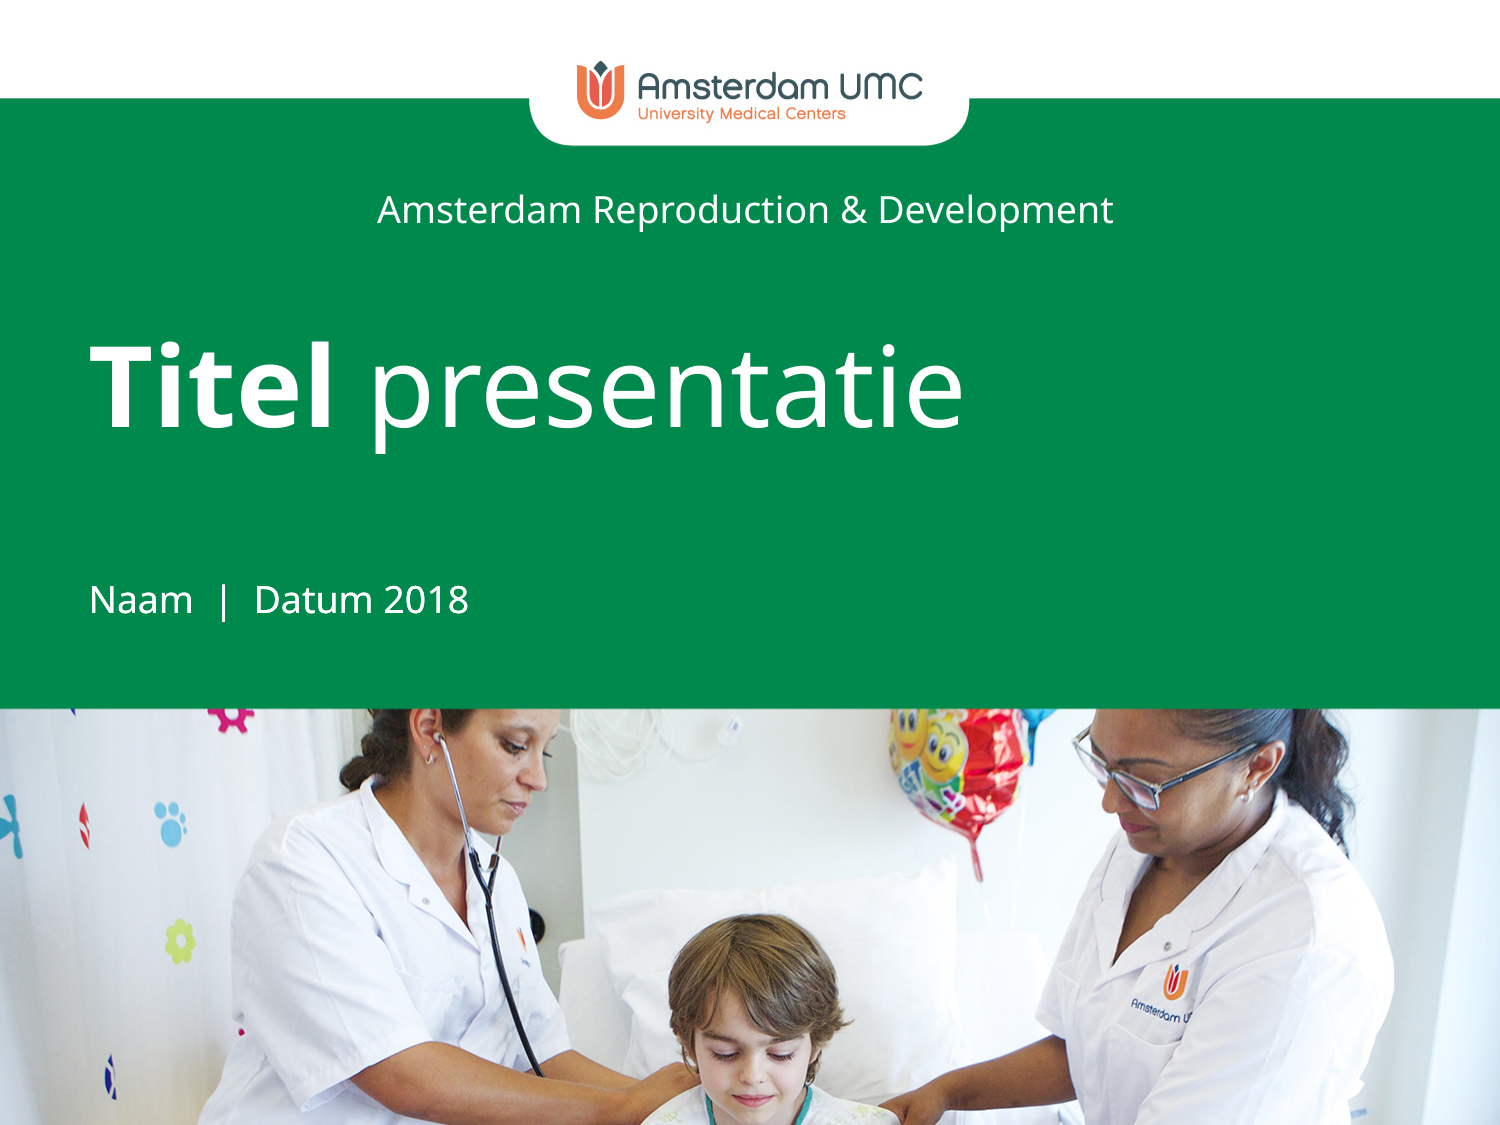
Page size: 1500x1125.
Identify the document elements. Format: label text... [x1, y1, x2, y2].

text_box Amsterdam Reproduction & Development [82, 183, 1409, 232]
text_box Naam | Datum 2018 [88, 576, 908, 622]
text_box Titel presentatie [88, 314, 1500, 581]
picture [0, 1, 1500, 1125]
